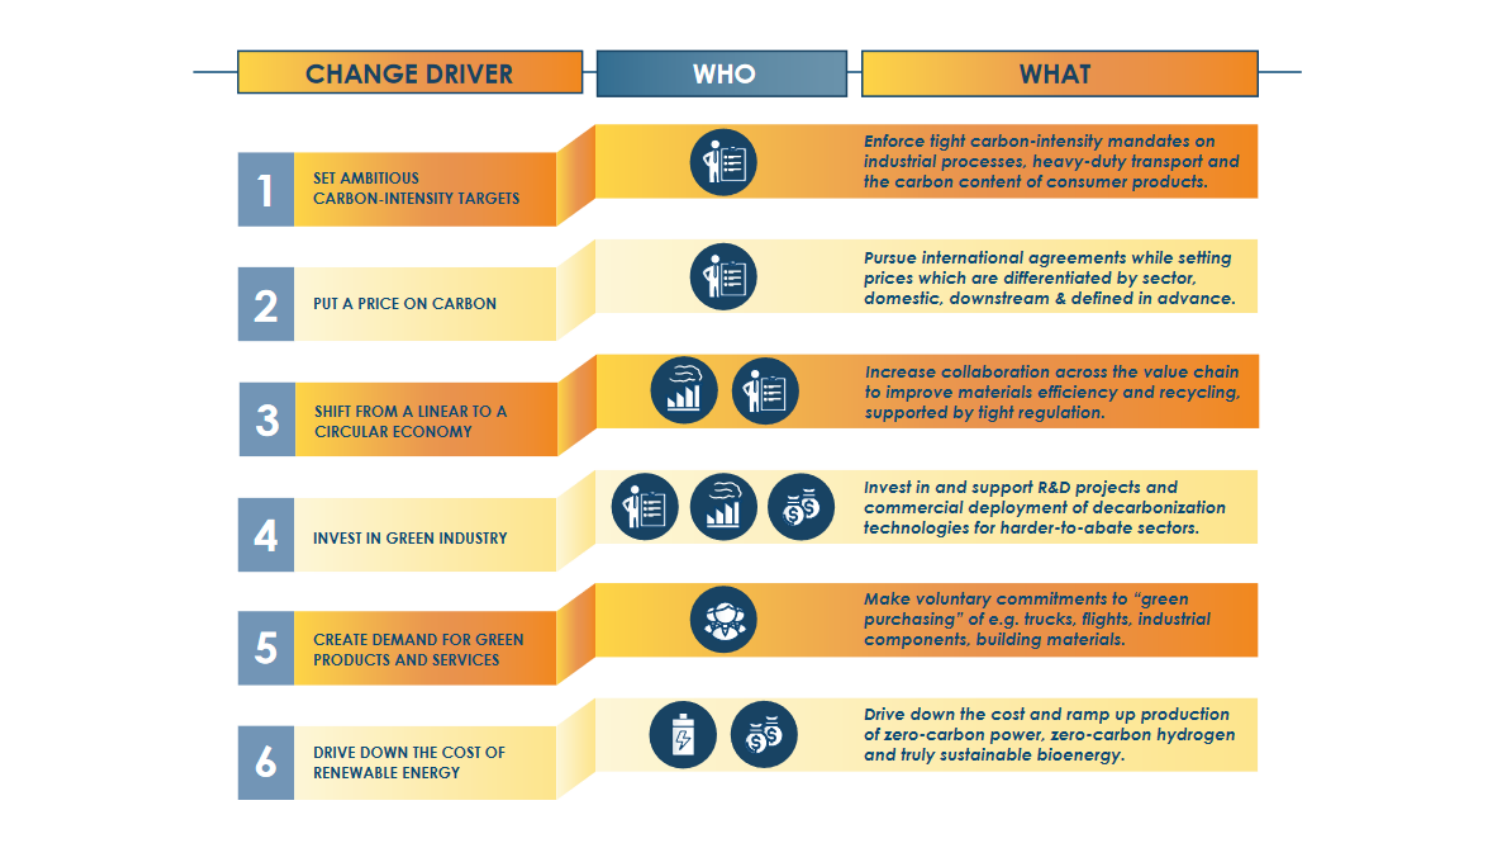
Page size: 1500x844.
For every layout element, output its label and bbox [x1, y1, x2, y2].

picture [178, 24, 1322, 819]
